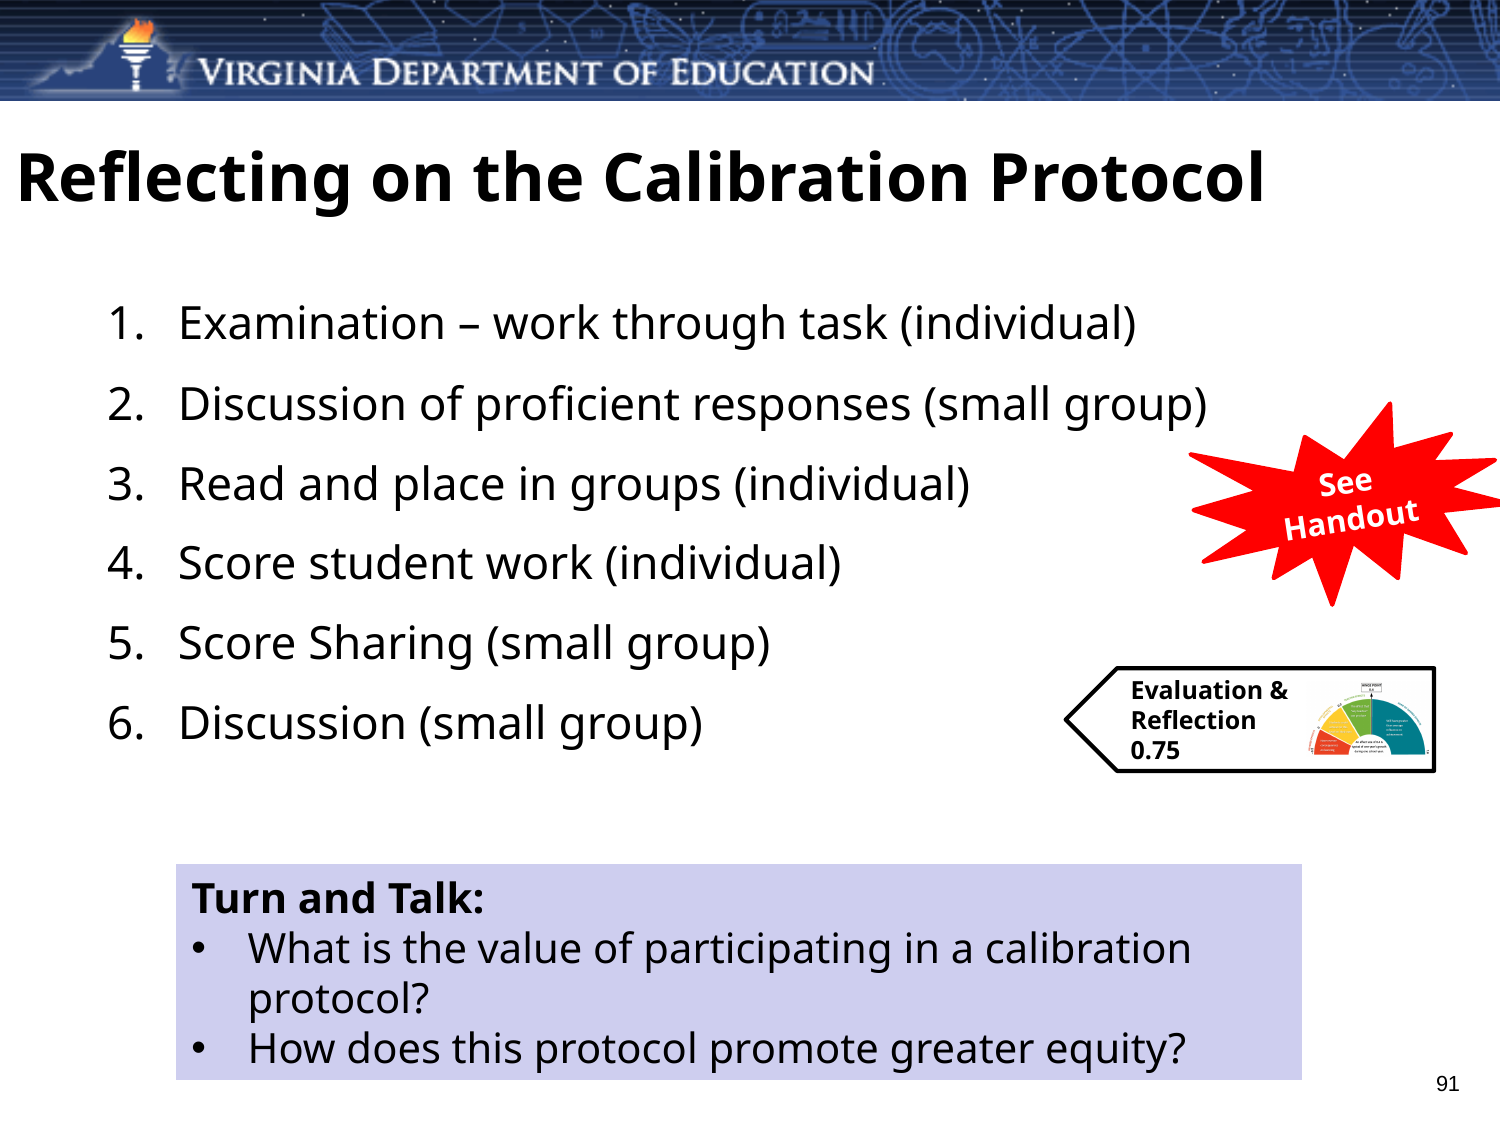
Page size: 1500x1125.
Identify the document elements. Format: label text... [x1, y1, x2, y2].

title Reflecting on the Calibration Protocol [0, 80, 1500, 269]
text_box Turn and Talk: What is the value of participating in a calibration protocol? How does this protocol promote greater equity? [176, 864, 1302, 1080]
text_box See Handout [1190, 403, 1500, 605]
picture [0, 0, 1500, 80]
slide_number 91 [1125, 1062, 1475, 1125]
text_box [1065, 668, 1118, 768]
list Examination – work through task (individual) Discussion of proficient responses (small group) Read and place in groups (individual) Score student work (individual) Score Sharing (small group) Discussion (small group) [12, 279, 1363, 764]
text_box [1119, 668, 1430, 772]
